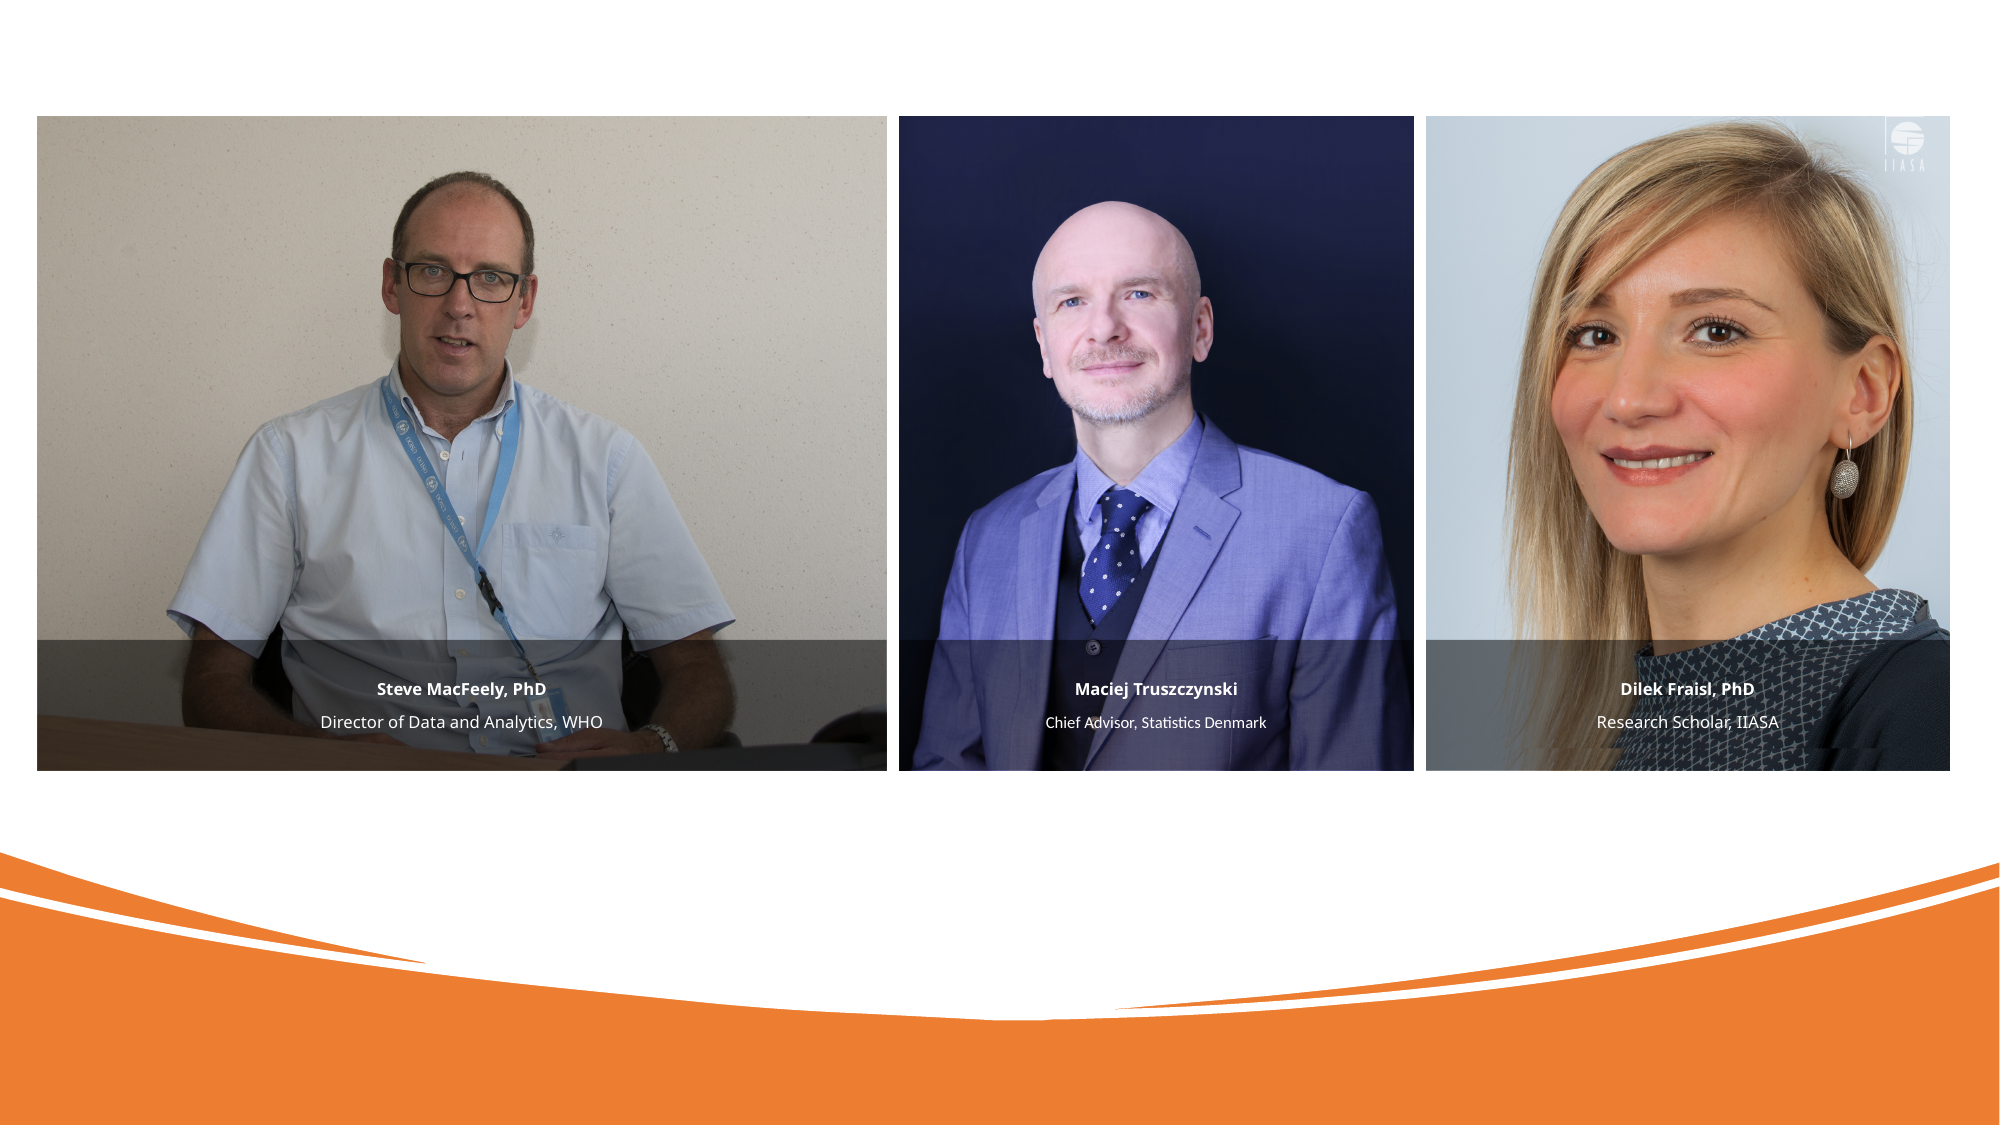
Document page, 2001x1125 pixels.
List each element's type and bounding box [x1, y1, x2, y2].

text_box [1198, 864, 2000, 1004]
picture [1425, 116, 1950, 771]
picture [37, 116, 887, 771]
text_box [0, 854, 374, 955]
text_box [0, 0, 2000, 1022]
text_box [0, 888, 2000, 1125]
picture [899, 116, 1414, 771]
